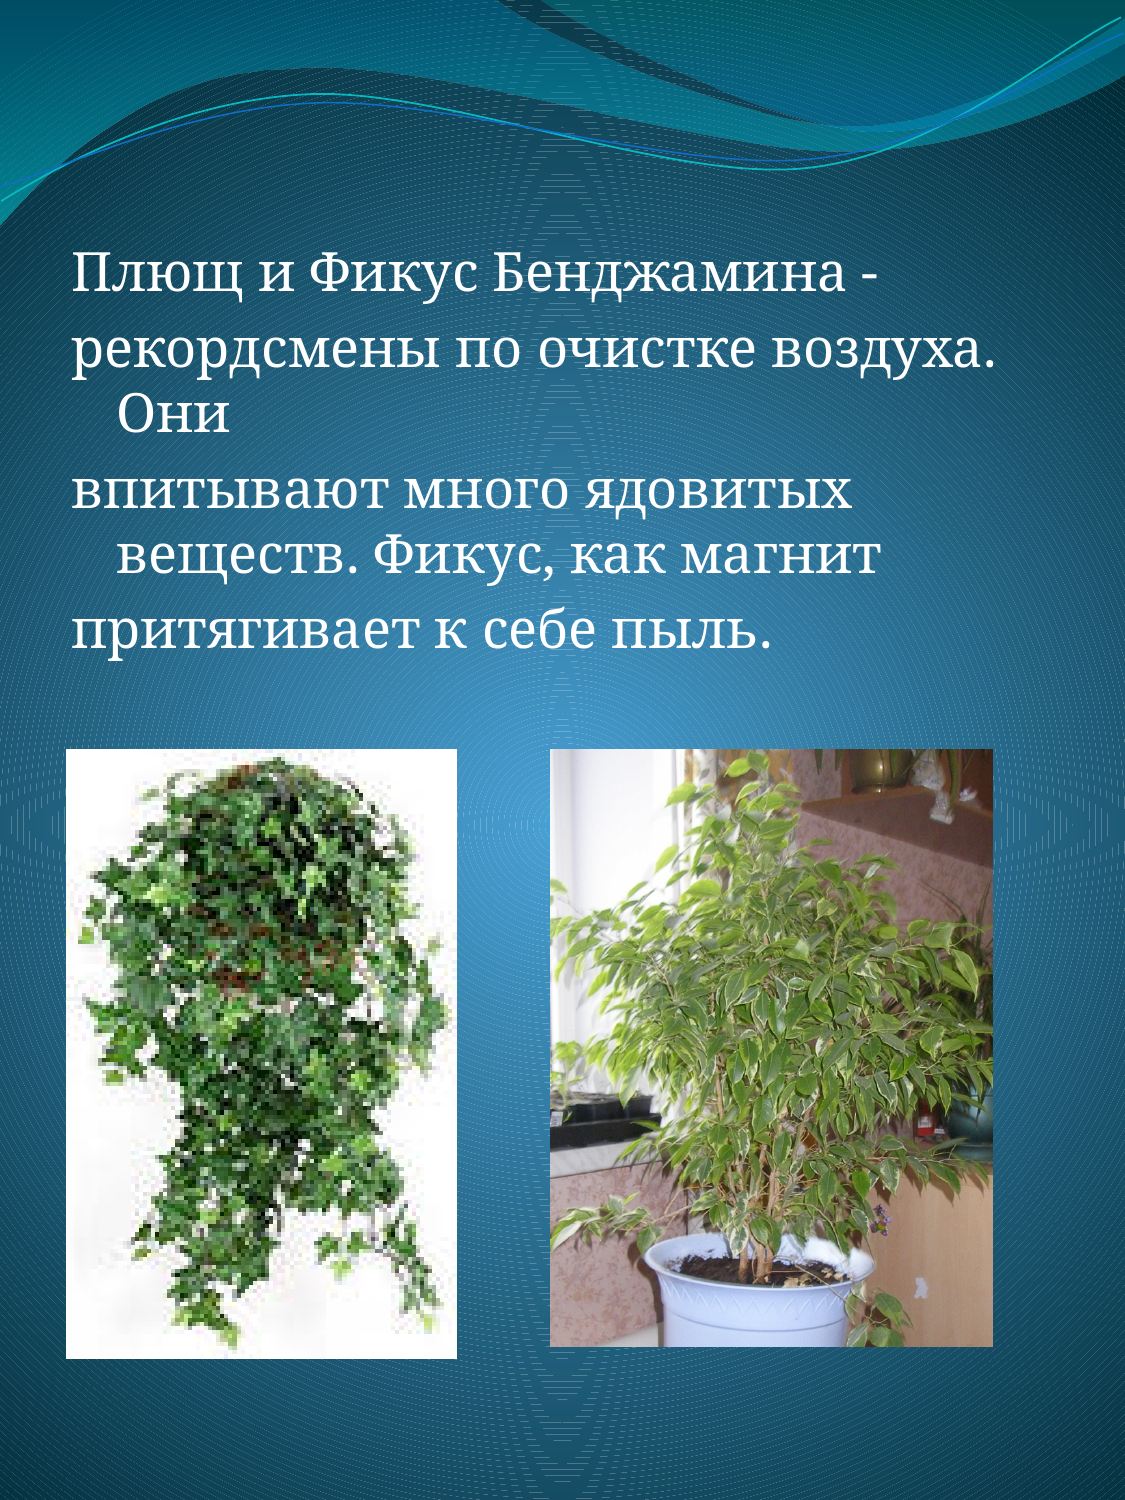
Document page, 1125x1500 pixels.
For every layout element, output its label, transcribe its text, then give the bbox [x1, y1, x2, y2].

picture [66, 749, 457, 1360]
list Плющ и Фикус Бенджамина - рекордсмены по очистке воздуха. Они впитывают много ядовитых веществ. Фикус, как магнит притягивает к себе пыль. [56, 230, 1069, 1447]
picture [550, 749, 993, 1347]
